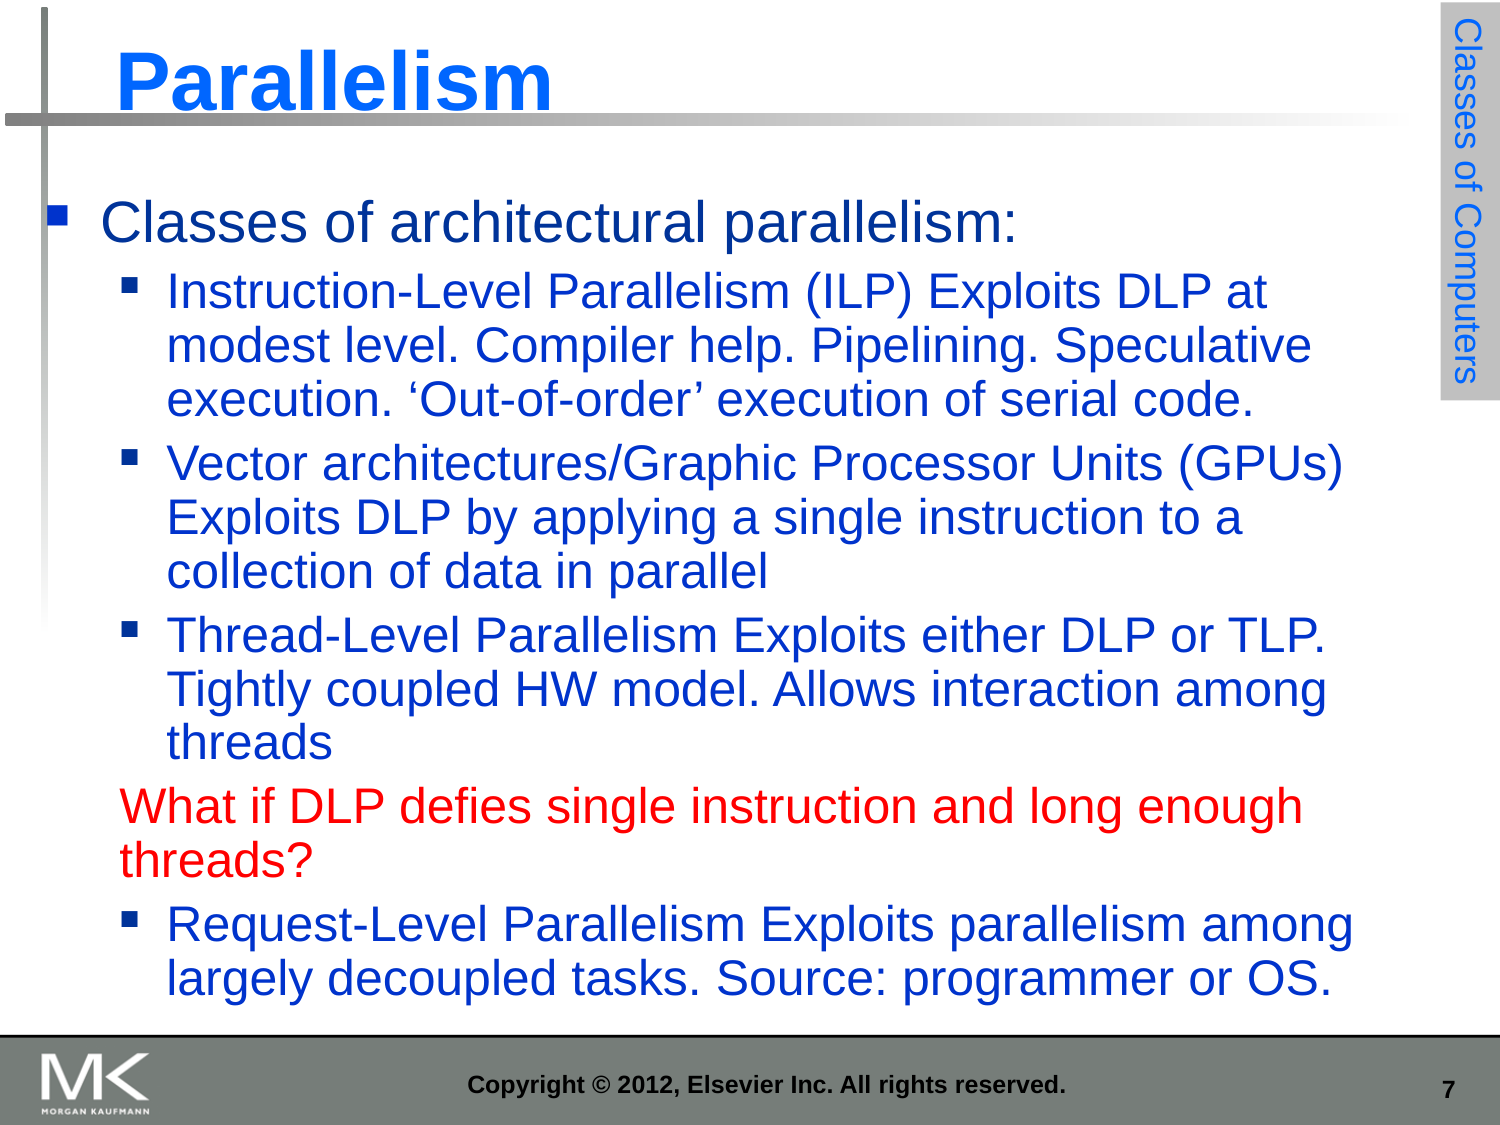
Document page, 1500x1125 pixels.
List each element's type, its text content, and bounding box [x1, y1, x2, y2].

picture [29, 1046, 160, 1123]
list Classes of architectural parallelism: Instruction-Level Parallelism (ILP) Exploits DLP at modest level. Compiler help. Pipelining. Speculative execution. ‘Out-of-order’ execution of serial code. Vector architectures/Graphic Processor Units (GPUs) Exploits DLP by applying a single instruction to a collection of data in parallel Thread-Level Parallelism Exploits either DLP or TLP. Tightly coupled HW model. Allows interaction among threads What if DLP defies single instruction and long enough threads? Request-Level Parallelism Exploits parallelism among largely decoupled tasks. Source: programmer or OS. [29, 184, 1440, 1024]
title Parallelism [100, 18, 1440, 135]
text_box Classes of Computers [1440, 2, 1500, 401]
footer Copyright © 2012, Elsevier Inc. All rights reserved. [170, 1046, 1365, 1106]
